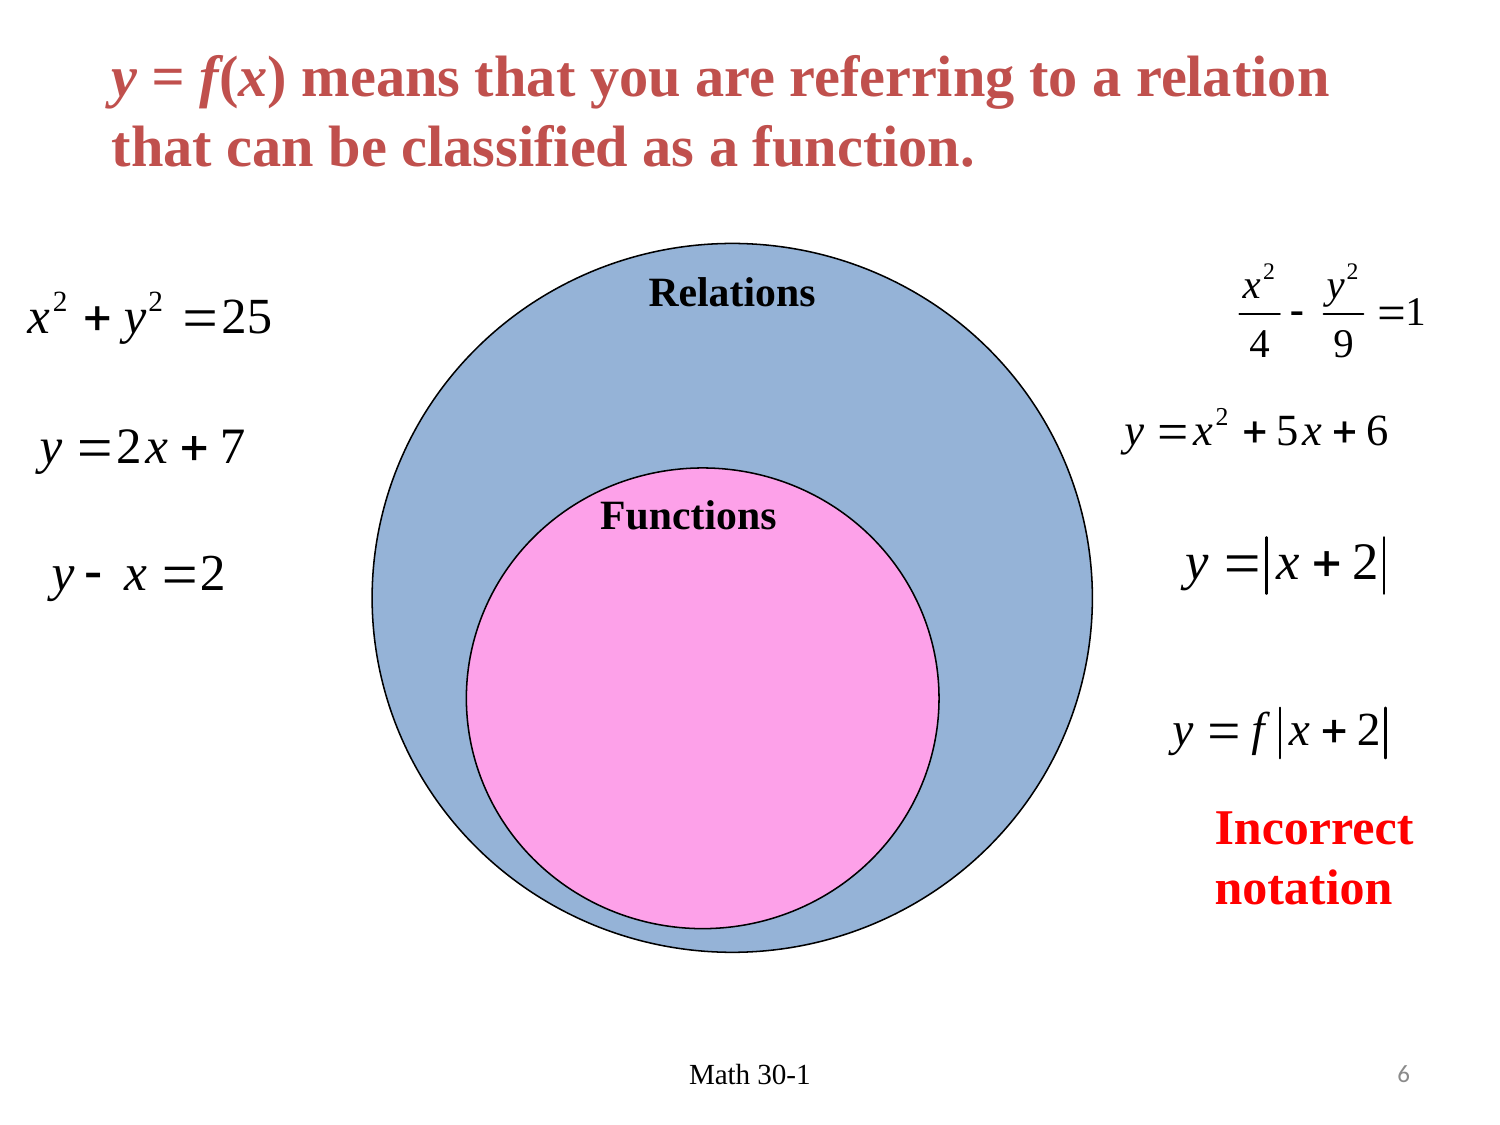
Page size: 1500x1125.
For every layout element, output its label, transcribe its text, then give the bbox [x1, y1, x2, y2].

text_box [627, 467, 779, 480]
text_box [29, 420, 256, 485]
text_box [1174, 526, 1400, 607]
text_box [1163, 698, 1397, 770]
picture [17, 278, 280, 356]
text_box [38, 542, 233, 613]
picture [1231, 253, 1430, 367]
text_box y = f(x) means that you are referring to a relation that can be classified as a function. [96, 30, 1422, 186]
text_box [1115, 396, 1399, 465]
text_box [372, 243, 1093, 953]
text_box Incorrect notation [1199, 786, 1429, 922]
text_box Functions [585, 480, 792, 546]
text_box Relations [633, 257, 831, 323]
footer Math 30-1 [512, 1042, 988, 1103]
text_box [466, 485, 940, 929]
slide_number 6 [1074, 1042, 1425, 1103]
